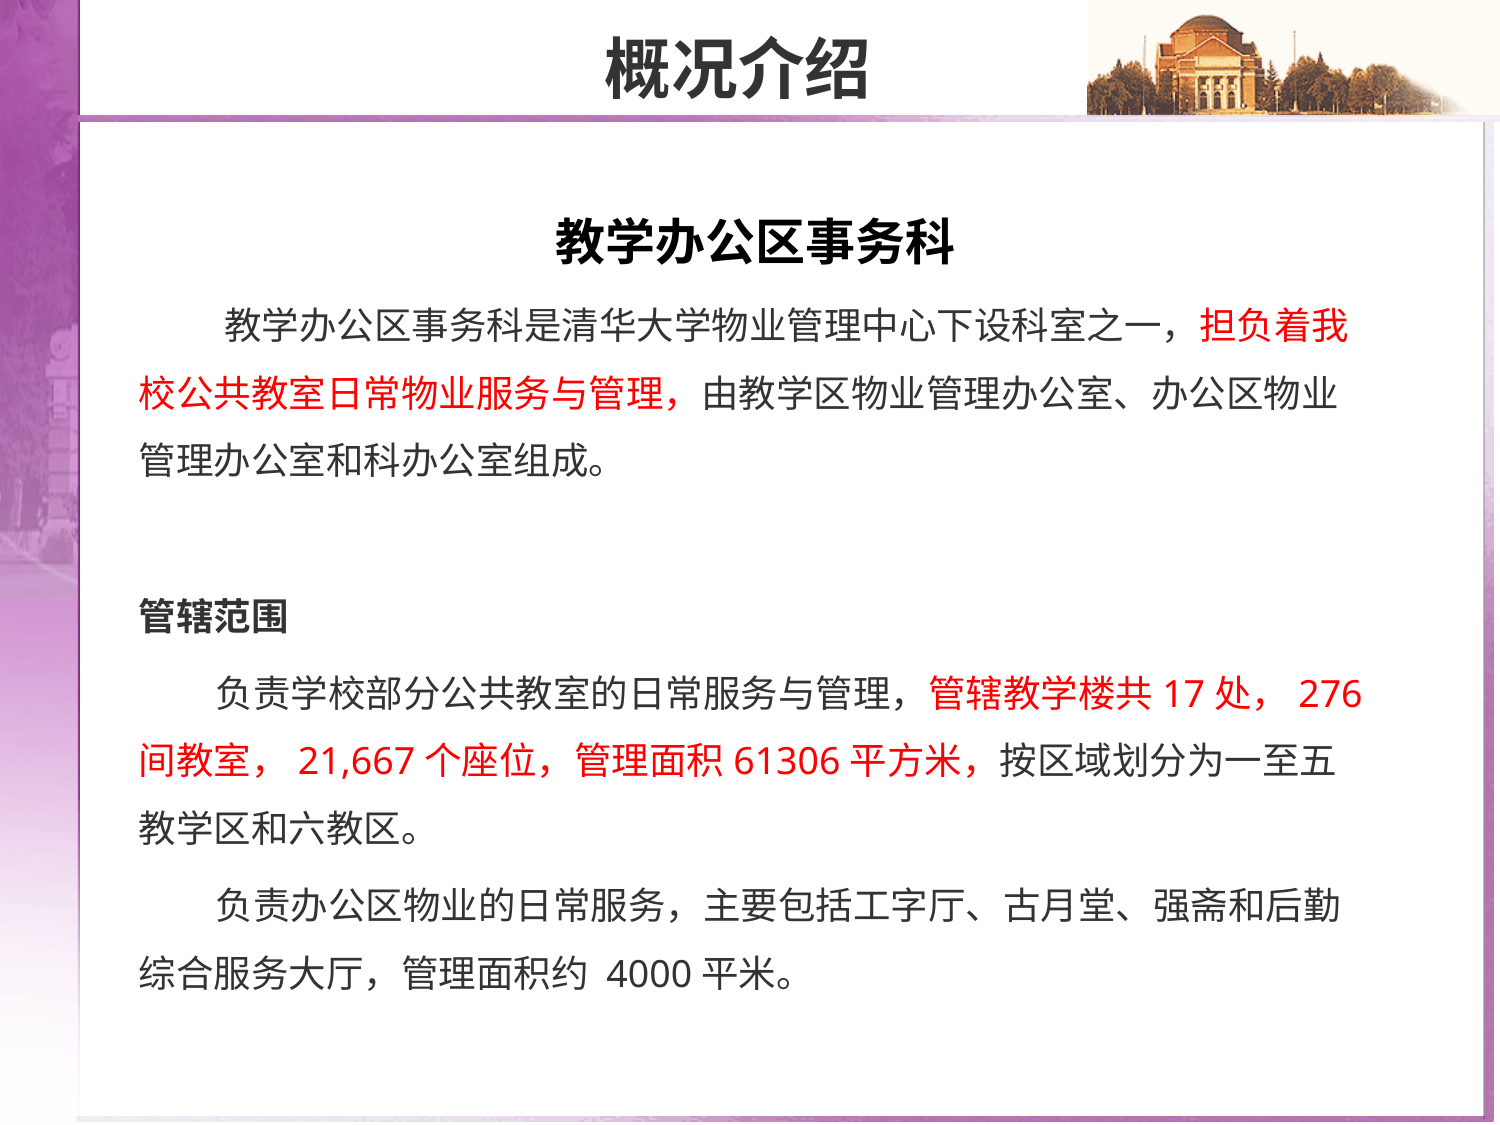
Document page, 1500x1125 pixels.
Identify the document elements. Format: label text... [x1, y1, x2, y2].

list 教学办公区事务科 教学办公区事务科是清华大学物业管理中心下设科室之一，担负着我校公共教室日常物业服务与管理，由教学区物业管理办公室、办公区物业管理办公室和科办公室组成。 管辖范围 负责学校部分公共教室的日常服务与管理，管辖教学楼共17处，276间教室，21,667个座位，管理面积61306平方米，按区域划分为一至五教学区和六教区。 负责办公区物业的日常服务，主要包括工字厅、古月堂、强斋和后勤综合服务大厅，管理面积约 4000平米。 [123, 172, 1388, 941]
title 概况介绍 [572, 19, 904, 102]
picture [0, 0, 1500, 1125]
